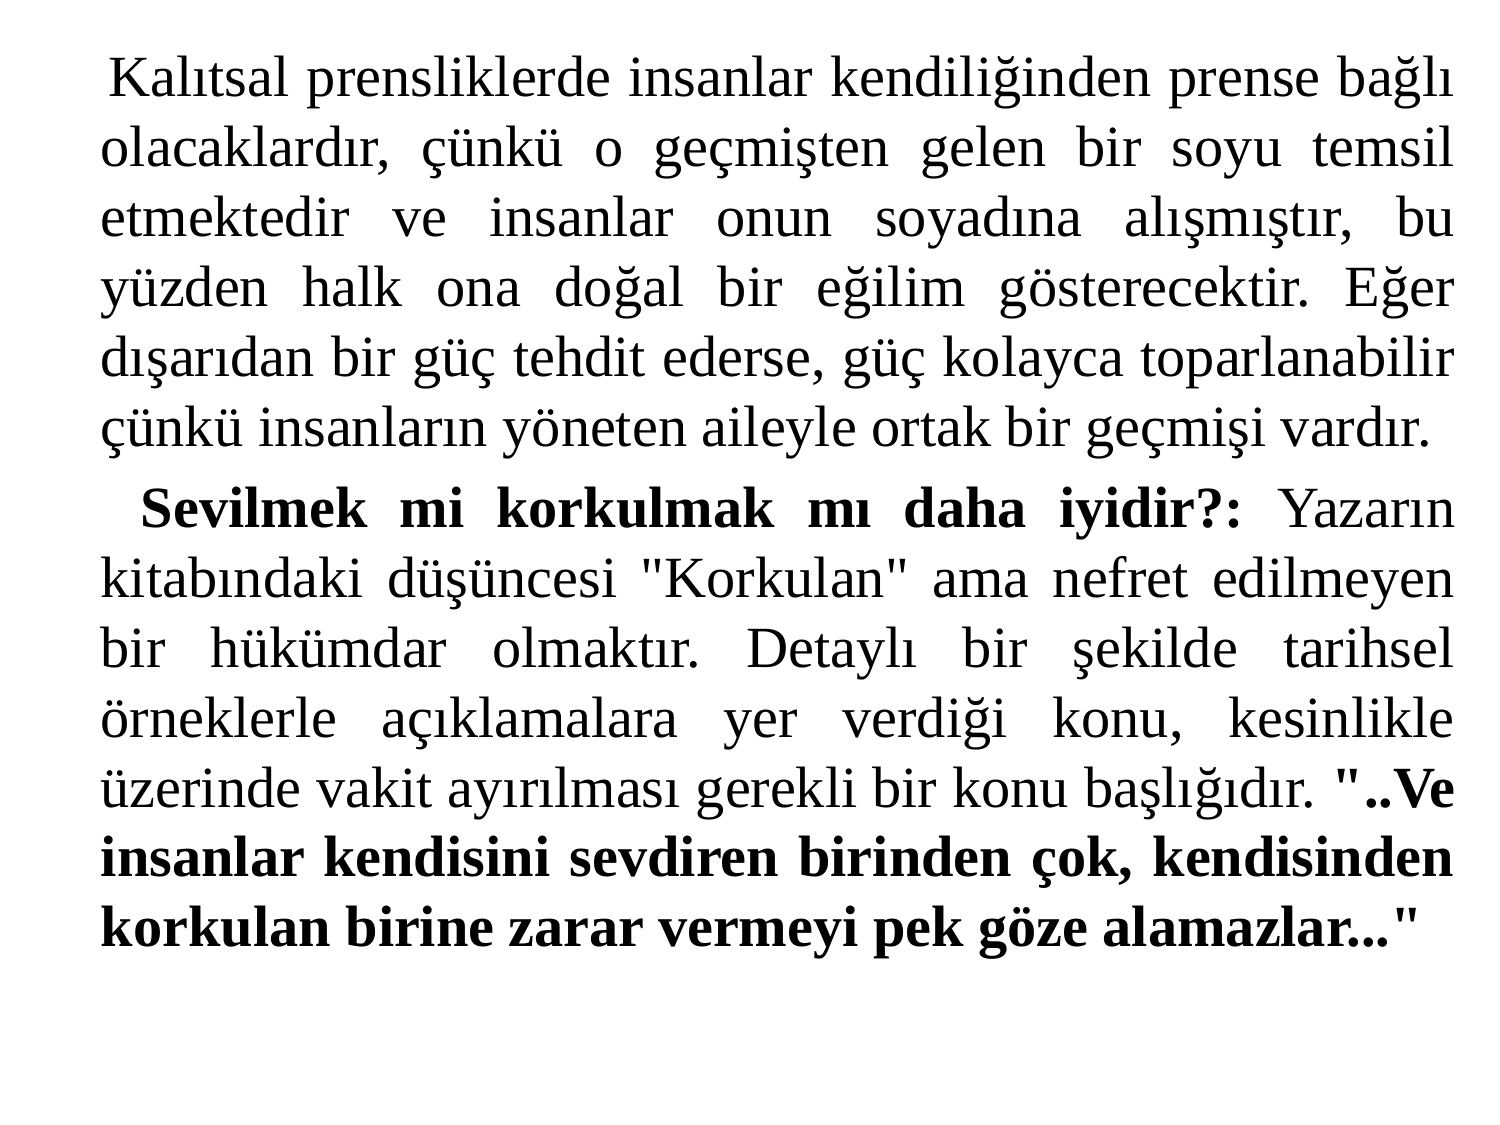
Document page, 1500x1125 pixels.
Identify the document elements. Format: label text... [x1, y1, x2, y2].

list Kalıtsal prensliklerde insanlar kendiliğinden prense bağlı olacaklardır, çünkü o geçmişten gelen bir soyu temsil etmektedir ve insanlar onun soyadına alışmıştır, bu yüzden halk ona doğal bir eğilim gösterecektir. Eğer dışarıdan bir güç tehdit ederse, güç kolayca toparlanabilir çünkü insanların yöneten aileyle ortak bir geçmişi vardır. Sevilmek mi korkulmak mı daha iyidir?: Yazarın kitabındaki düşüncesi "Korkulan" ama nefret edilmeyen bir hükümdar olmaktır. Detaylı bir şekilde tarihsel örneklerle açıklamalara yer verdiği konu, kesinlikle üzerinde vakit ayırılması gerekli bir konu başlığıdır. "..Ve insanlar kendisini sevdiren birinden çok, kendisinden korkulan birine zarar vermeyi pek göze alamazlar..." [29, 30, 1471, 1094]
